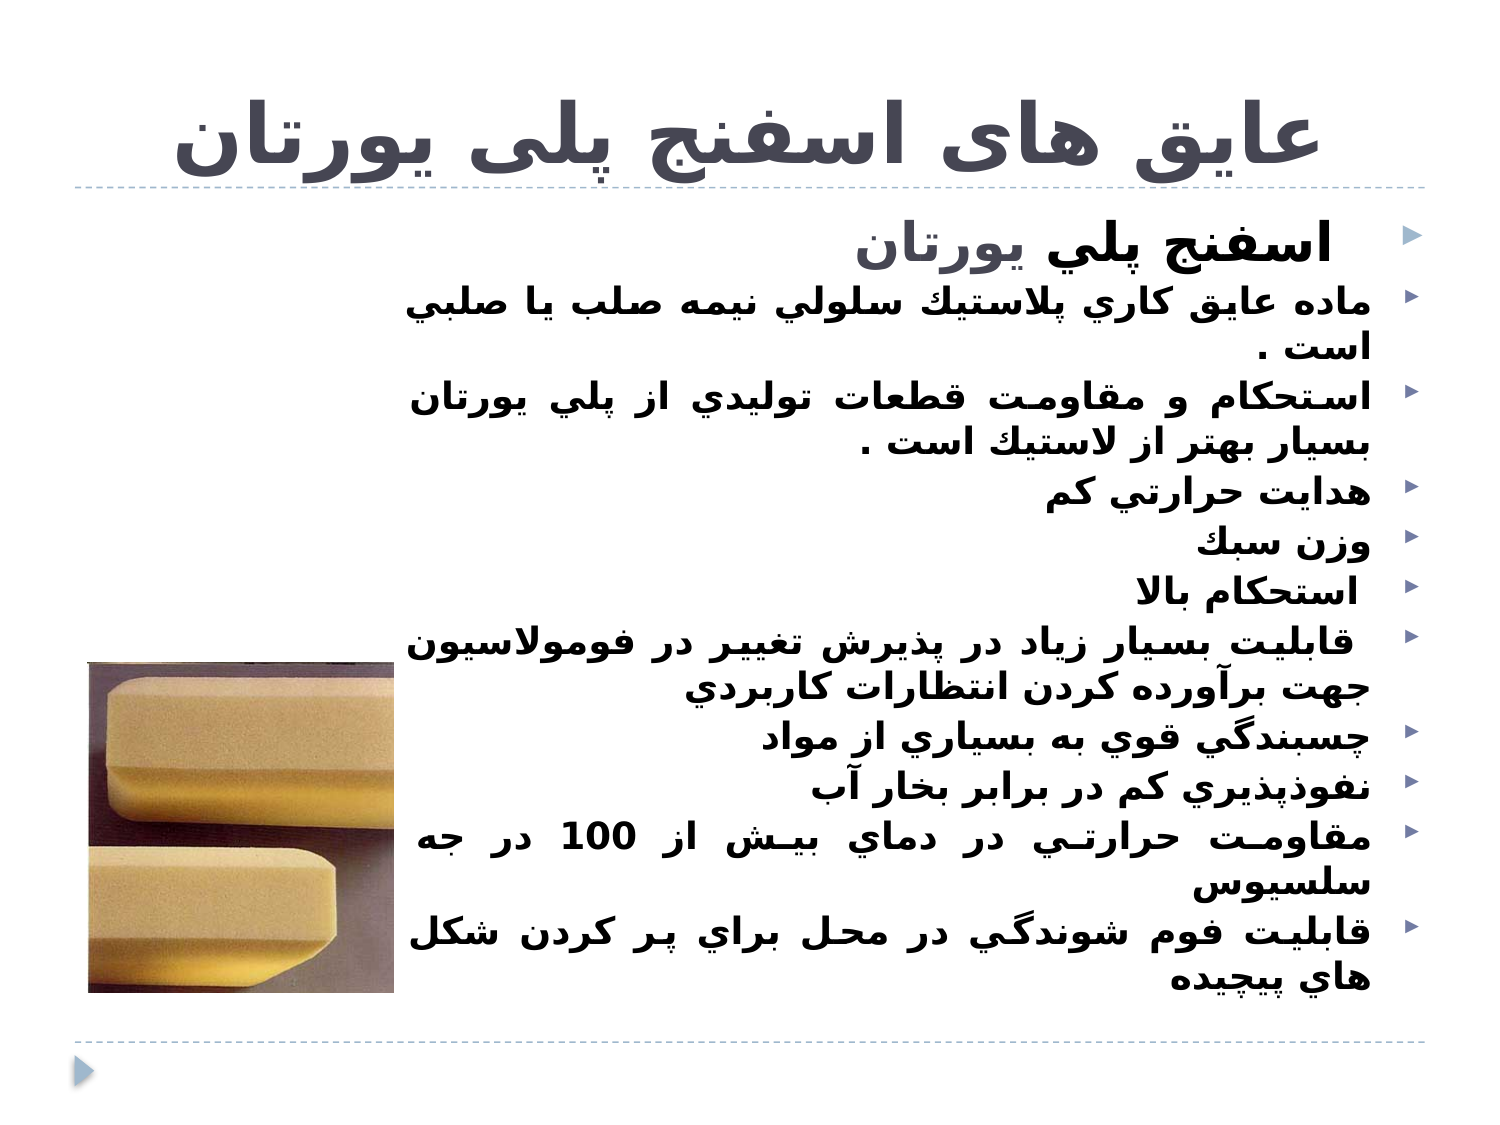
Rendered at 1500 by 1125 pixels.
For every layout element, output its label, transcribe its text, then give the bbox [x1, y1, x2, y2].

list اسفنج پلي يورتان ماده عايق كاري پلاستيك سلولي نيمه صلب يا صلبي است . استحكام و مقاومت قطعات توليدي از پلي يورتان بسیار بهتر از لاستيك است . هدايت حرارتي كم وزن سبك استحكام بالا قابليت بسيار زياد در پذيرش تغيير در فومولاسيون جهت برآورده كردن انتظارات كاربردي چسبندگي قوي به بسياري از مواد نفوذپذيري كم در برابر بخار آب مقاومت حرارتي در دماي بيش از 100 در جه سلسيوس قابليت فوم شوندگي در محل براي پر كردن شكل هاي پيچيده [387, 200, 1425, 1010]
picture [87, 662, 394, 994]
title عایق های اسفنج پلی یورتان [75, 24, 1425, 188]
